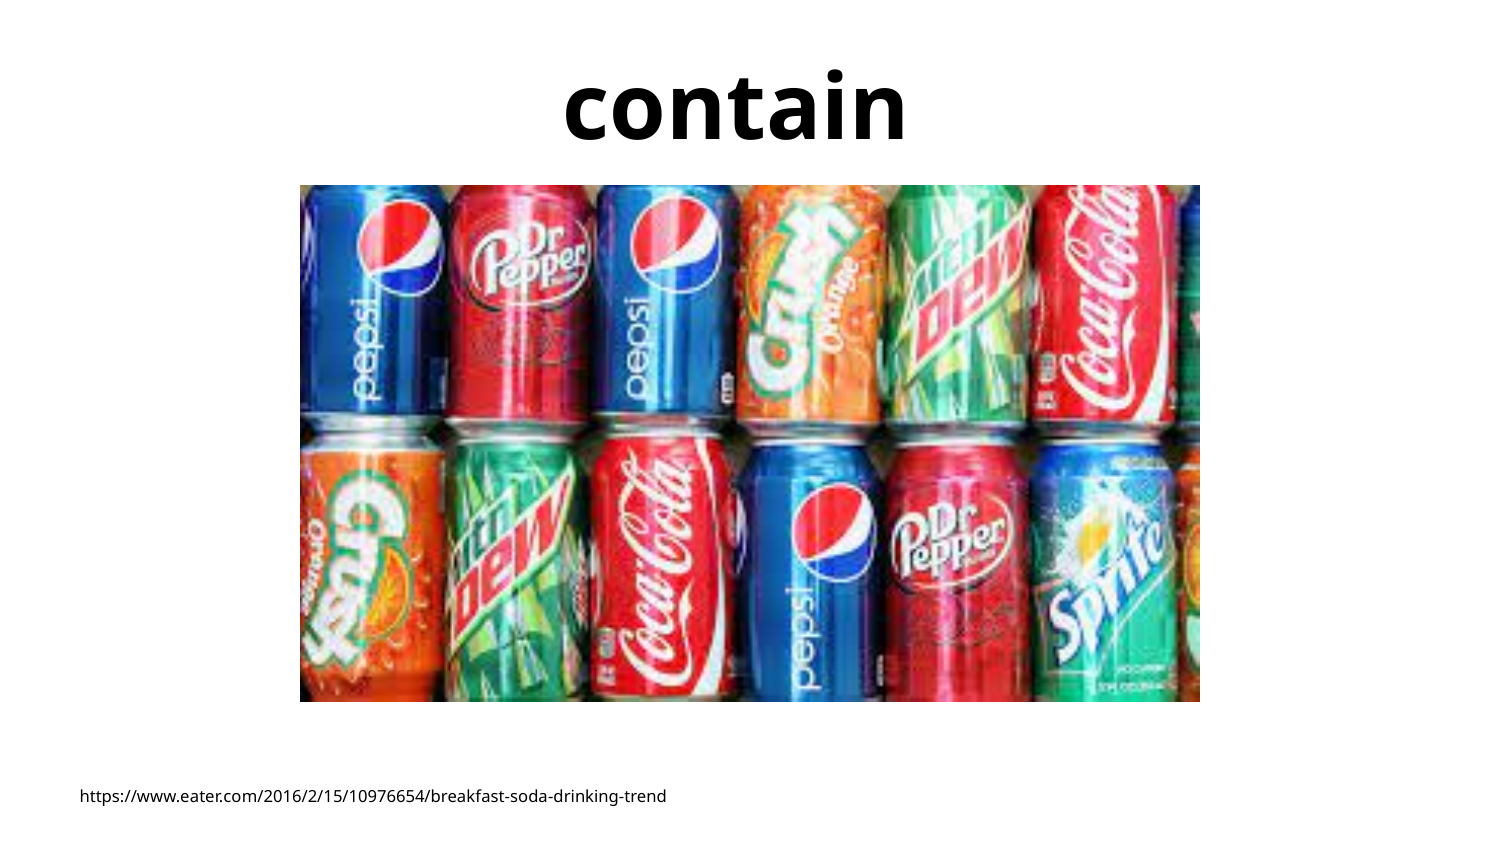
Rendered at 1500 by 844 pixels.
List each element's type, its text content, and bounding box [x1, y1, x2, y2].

text_box [51, 777, 1423, 826]
text_box https://www.eater.com/2016/2/15/10976654/breakfast-soda-drinking-trend [64, 776, 1436, 817]
title contain [37, 32, 1436, 169]
picture [300, 185, 1200, 703]
